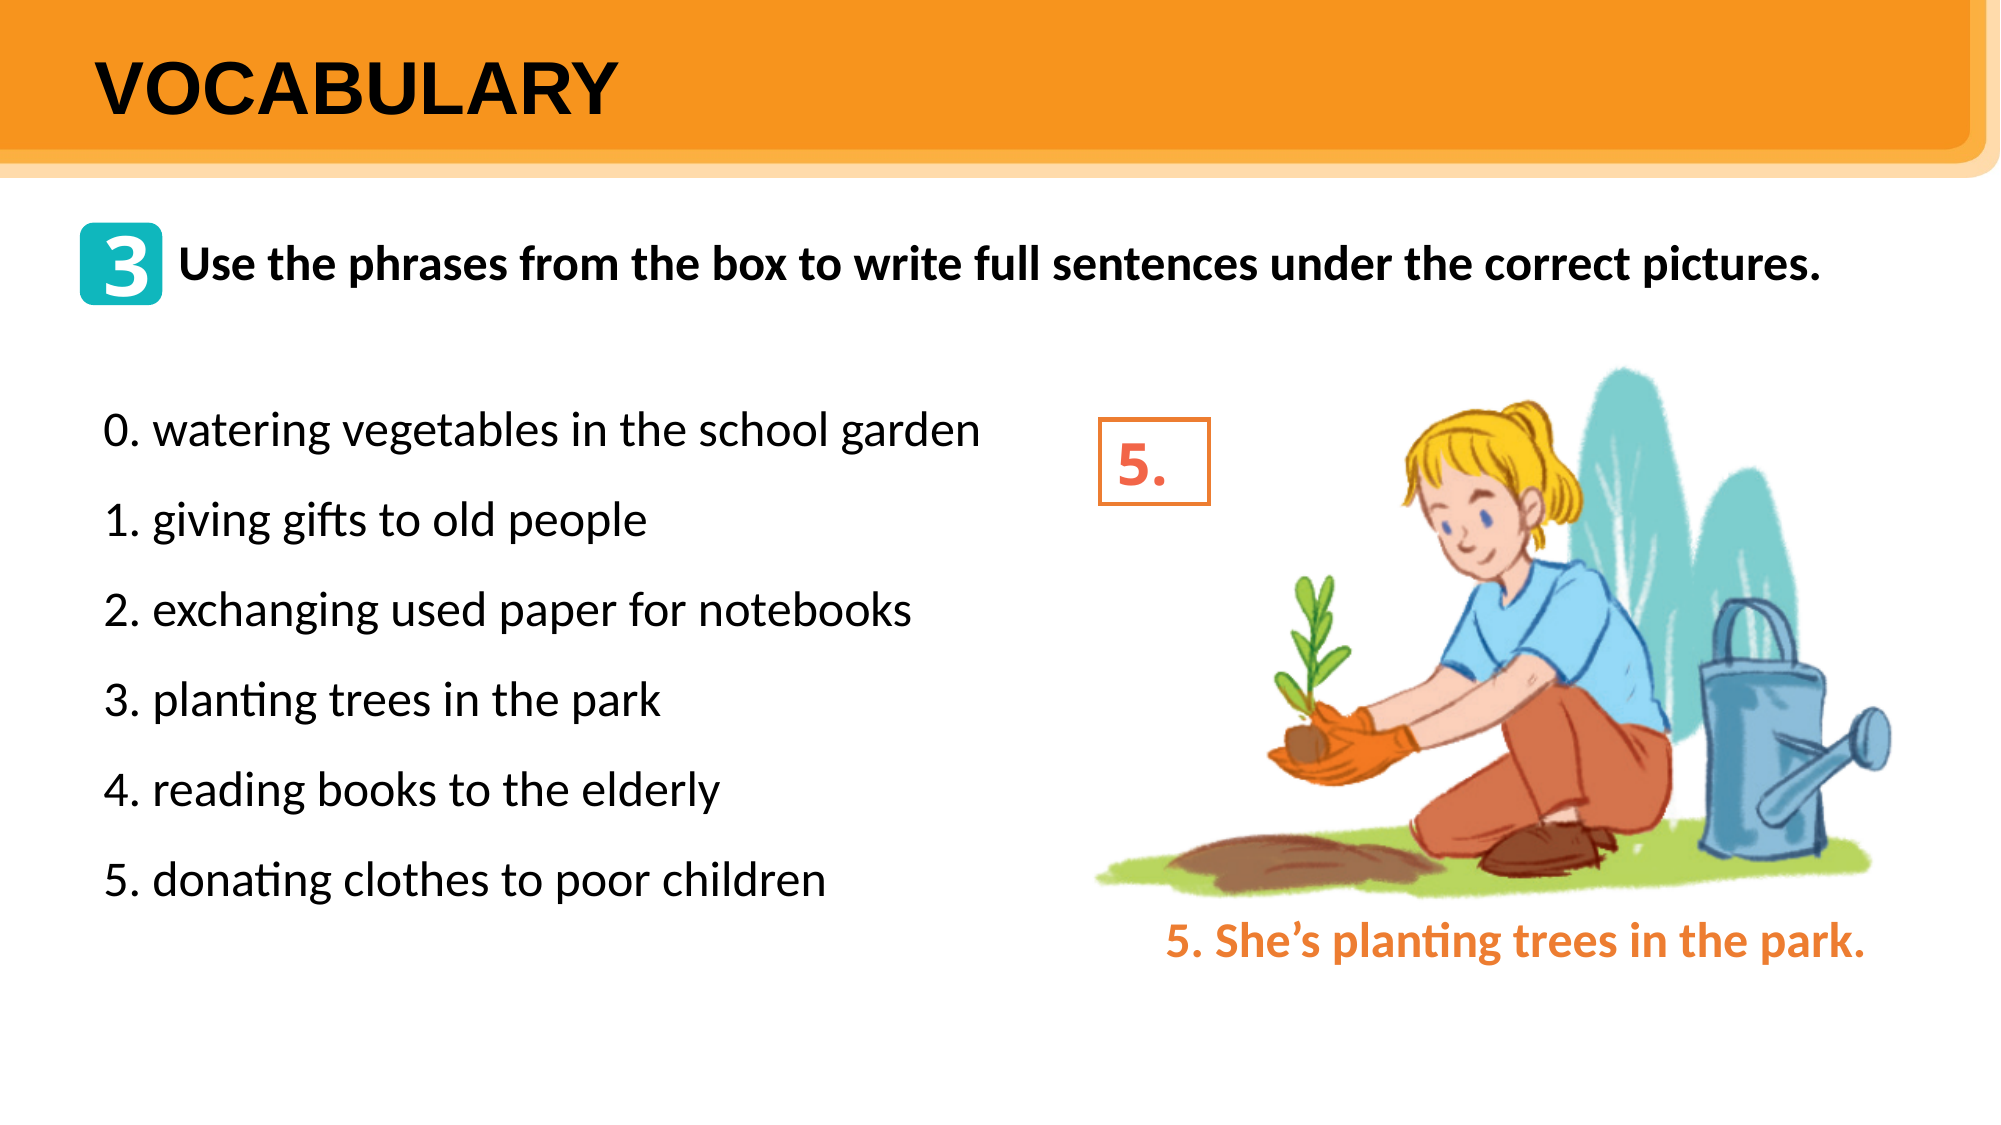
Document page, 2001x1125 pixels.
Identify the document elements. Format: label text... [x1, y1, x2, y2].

picture [0, 0, 2000, 178]
text_box Use the phrases from the box to write full sentences under the correct pictures. [163, 223, 1886, 299]
text_box 3 [88, 205, 154, 321]
text_box 5. She’s planting trees in the park. [1150, 899, 1916, 975]
picture [1088, 358, 1901, 917]
text_box [154, 222, 164, 305]
text_box [78, 222, 88, 305]
text_box 0. watering vegetables in the school garden 1. giving gifts to old people 2. exchanging used paper for notebooks 3. planting trees in the park 4. reading books to the elderly 5. donating clothes to poor children [88, 358, 1088, 914]
